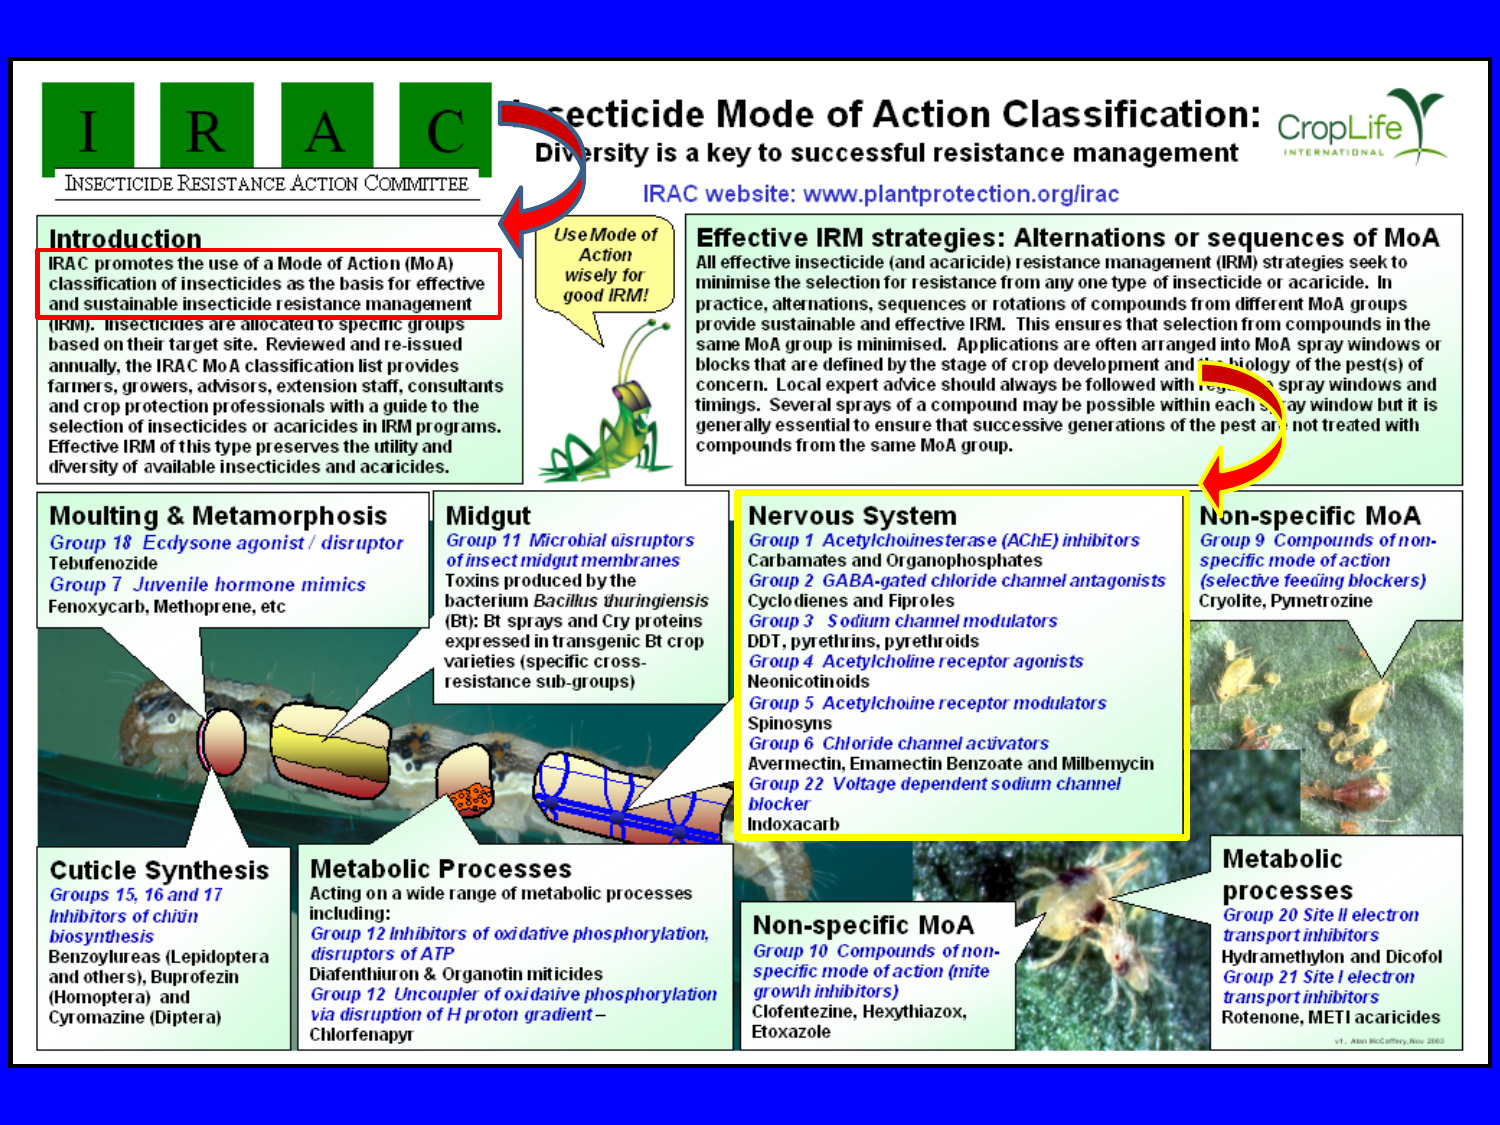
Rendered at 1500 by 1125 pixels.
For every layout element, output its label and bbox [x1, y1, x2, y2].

picture [12, 60, 1488, 1064]
